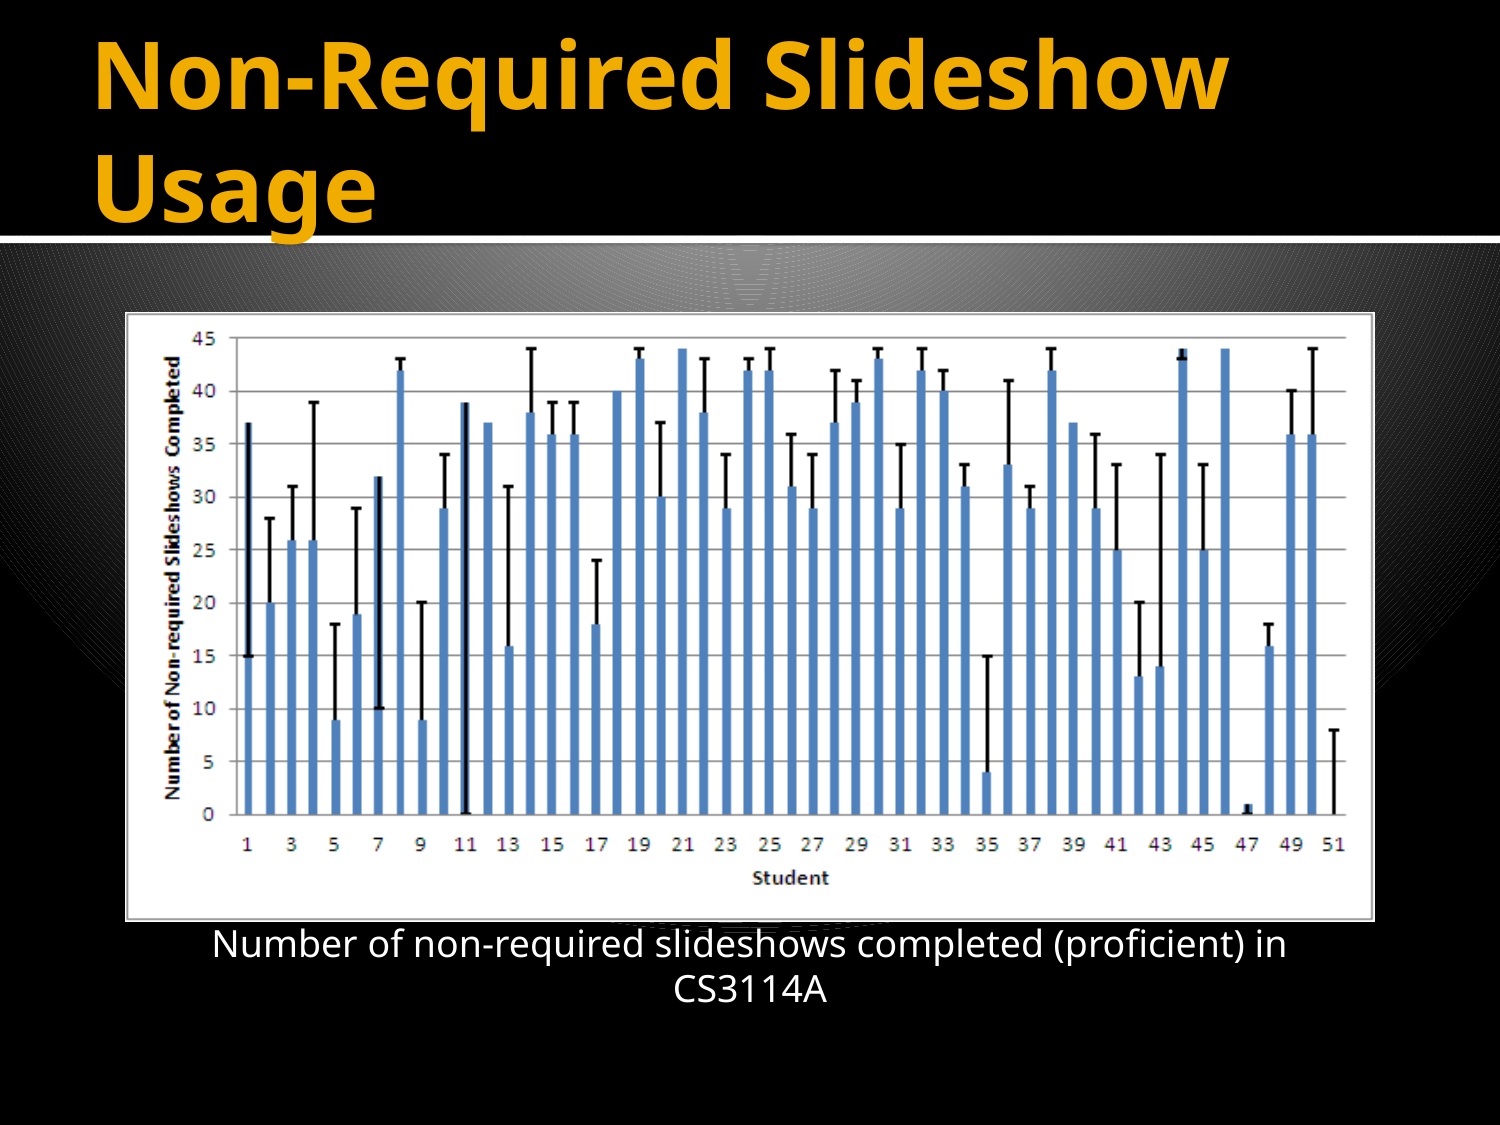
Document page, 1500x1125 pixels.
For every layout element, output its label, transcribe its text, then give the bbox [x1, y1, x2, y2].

text_box Number of non-required slideshows completed (proficient) in CS3114A [125, 928, 1375, 1018]
title Non-Required Slideshow Usage [75, 25, 1425, 231]
picture [124, 312, 1376, 922]
